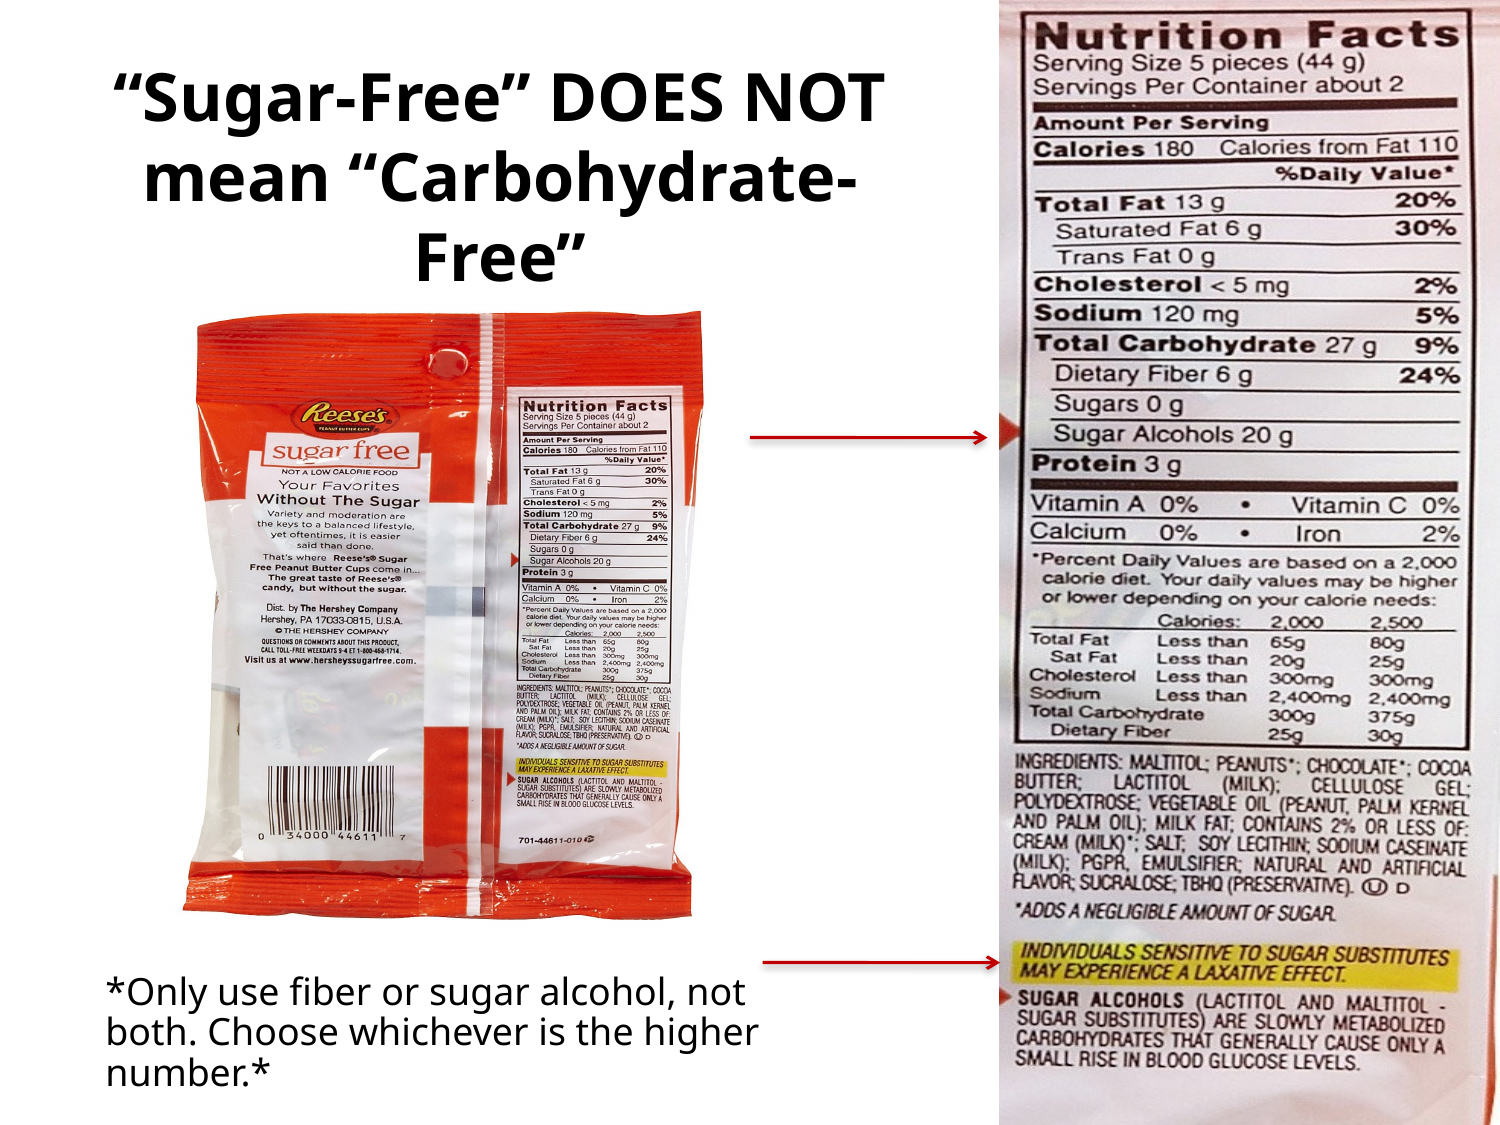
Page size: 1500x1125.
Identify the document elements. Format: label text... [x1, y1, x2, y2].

text_box *Only use fiber or sugar alcohol, not both. Choose whichever is the higher number.* [90, 965, 841, 1102]
text_box “Sugar-Free” DOES NOT mean “Carbohydrate- Free” [56, 62, 944, 288]
picture [999, 0, 1500, 1125]
picture [167, 298, 719, 932]
text_box [749, 430, 988, 445]
text_box [762, 955, 992, 970]
